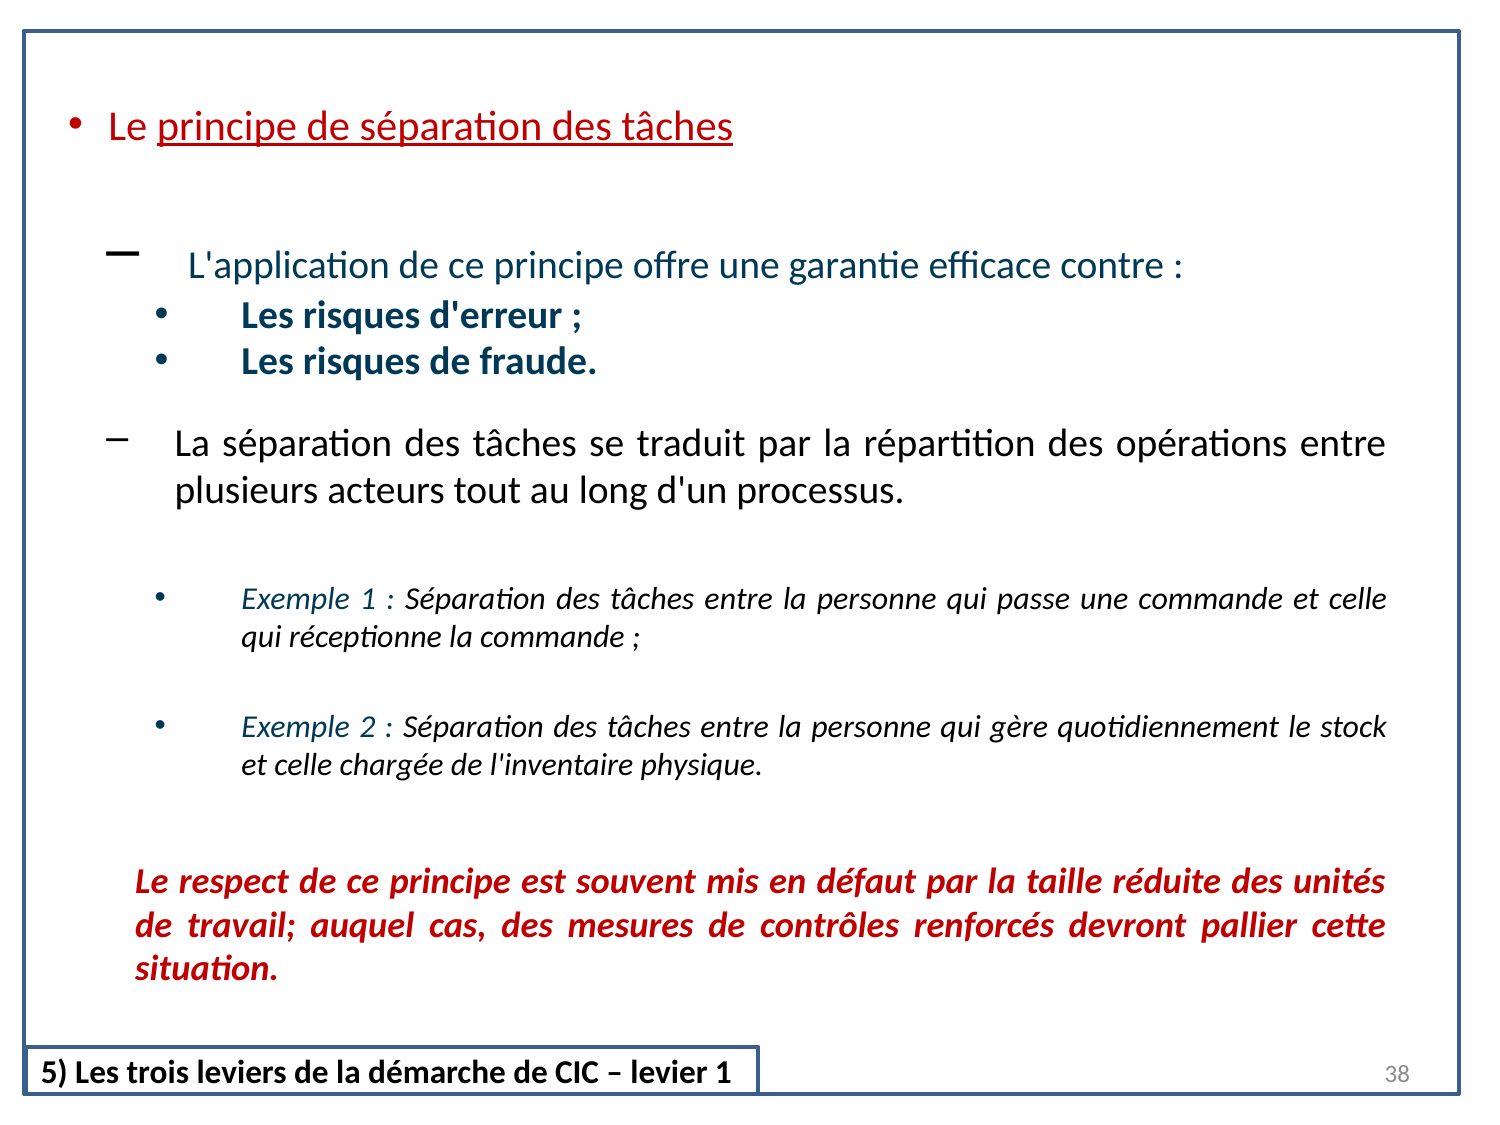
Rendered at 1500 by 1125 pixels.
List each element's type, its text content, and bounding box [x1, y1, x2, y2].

slide_number 38 [1074, 1096, 1425, 1103]
text_box Le principe de séparation des tâches L'application de ce principe offre une garantie efficace contre : Les risques d'erreur ; Les risques de fraude. La séparation des tâches se traduit par la répartition des opérations entre plusieurs acteurs tout au long d'un processus. Exemple 1 : Séparation des tâches entre la personne qui passe une commande et celle qui réceptionne la commande ; Exemple 2 : Séparation des tâches entre la personne qui gère quotidiennement le stock et celle chargée de l'inventaire physique. Le respect de ce principe est souvent mis en défaut par la taille réduite des unités de travail; auquel cas, des mesures de contrôles renforcés devront pallier cette situation. [53, 89, 1403, 999]
text_box [22, 29, 1461, 1096]
text_box 5) Les trois leviers de la démarche de CIC – levier 1 [24, 1045, 760, 1096]
